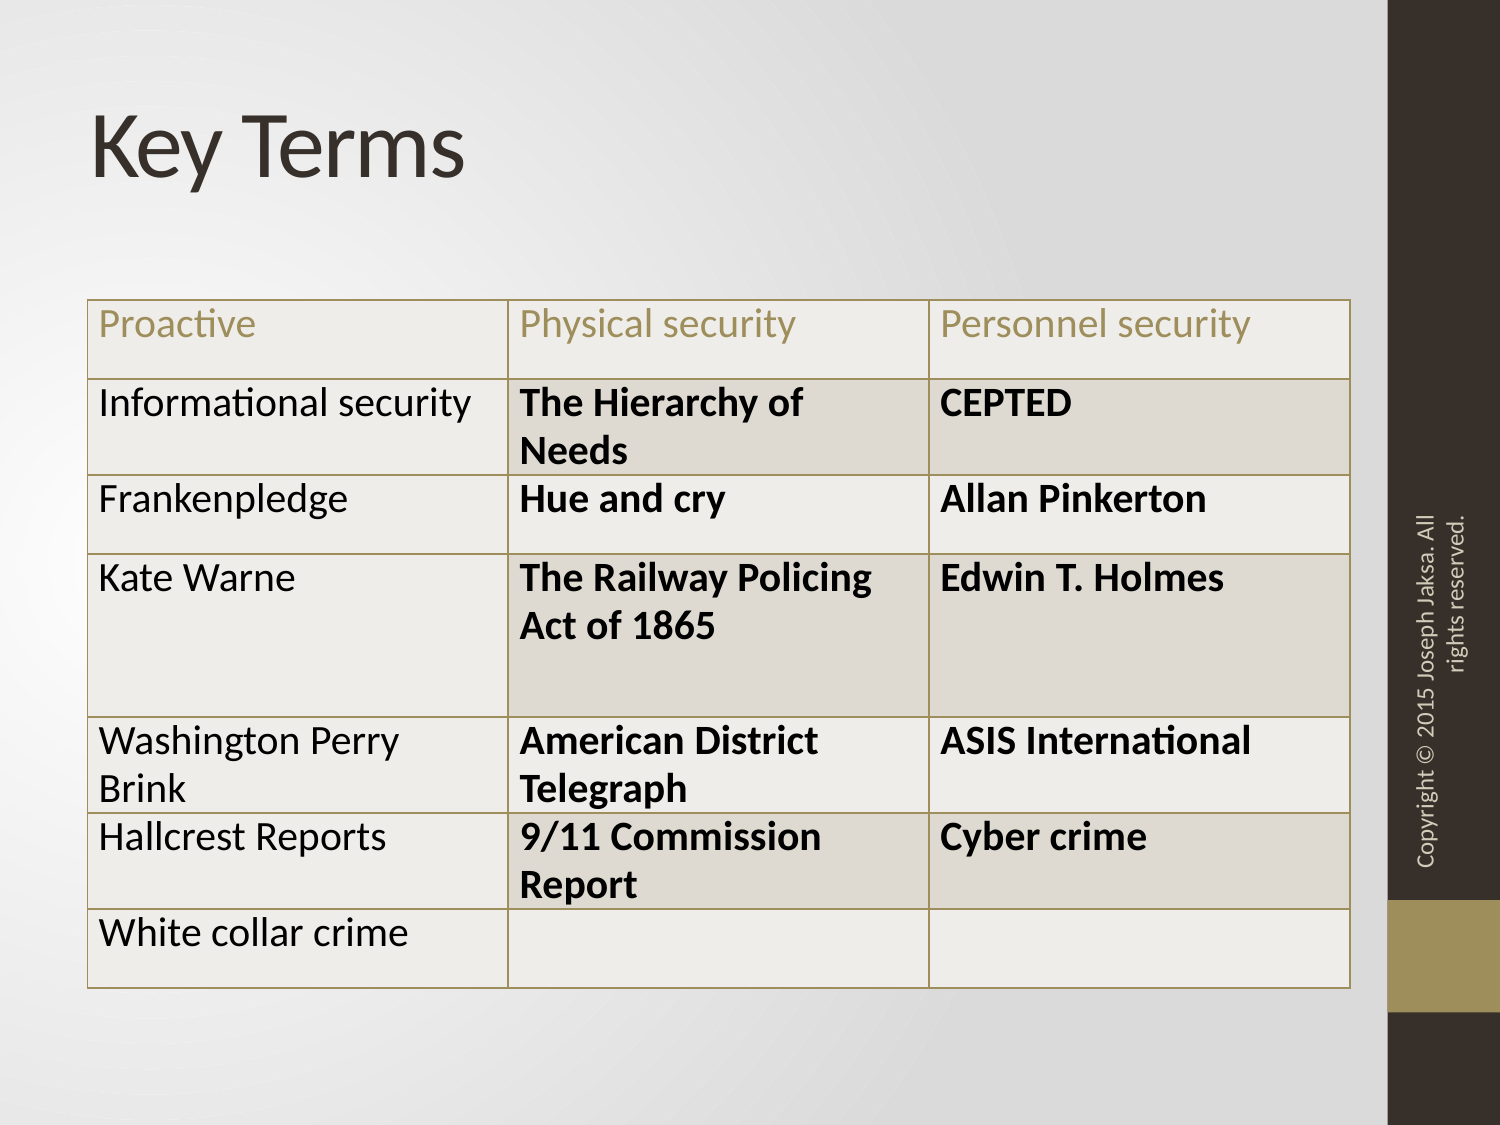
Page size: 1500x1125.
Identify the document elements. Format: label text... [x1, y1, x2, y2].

table_cell The Hierarchy of Needs [509, 380, 928, 474]
table_cell ASIS International [930, 718, 1349, 812]
table_cell Washington Perry Brink [88, 718, 507, 812]
table_cell The Railway Policing Act of 1865 [509, 555, 928, 716]
table_cell Allan Pinkerton [930, 476, 1349, 553]
title Key Terms [75, 45, 1325, 233]
table_cell Cyber crime [930, 814, 1349, 908]
table_cell [930, 910, 1349, 987]
table_cell Hallcrest Reports [88, 814, 507, 908]
footer Copyright © 2015 Joseph Jaksa. All rights reserved. [1408, 500, 1469, 889]
table_cell [509, 910, 928, 987]
table_cell American District Telegraph [509, 718, 928, 812]
table_cell Kate Warne [88, 555, 507, 716]
table_header Physical security [509, 301, 928, 378]
table_cell 9/11 Commission Report [509, 814, 928, 908]
table_cell Edwin T. Holmes [930, 555, 1349, 716]
table_cell Hue and cry [509, 476, 928, 553]
table_cell White collar crime [88, 910, 507, 987]
table_cell CEPTED [930, 380, 1349, 474]
table_cell Frankenpledge [88, 476, 507, 553]
table_header Personnel security [930, 301, 1349, 378]
table_cell Informational security [88, 380, 507, 474]
table_header Proactive [88, 301, 507, 378]
